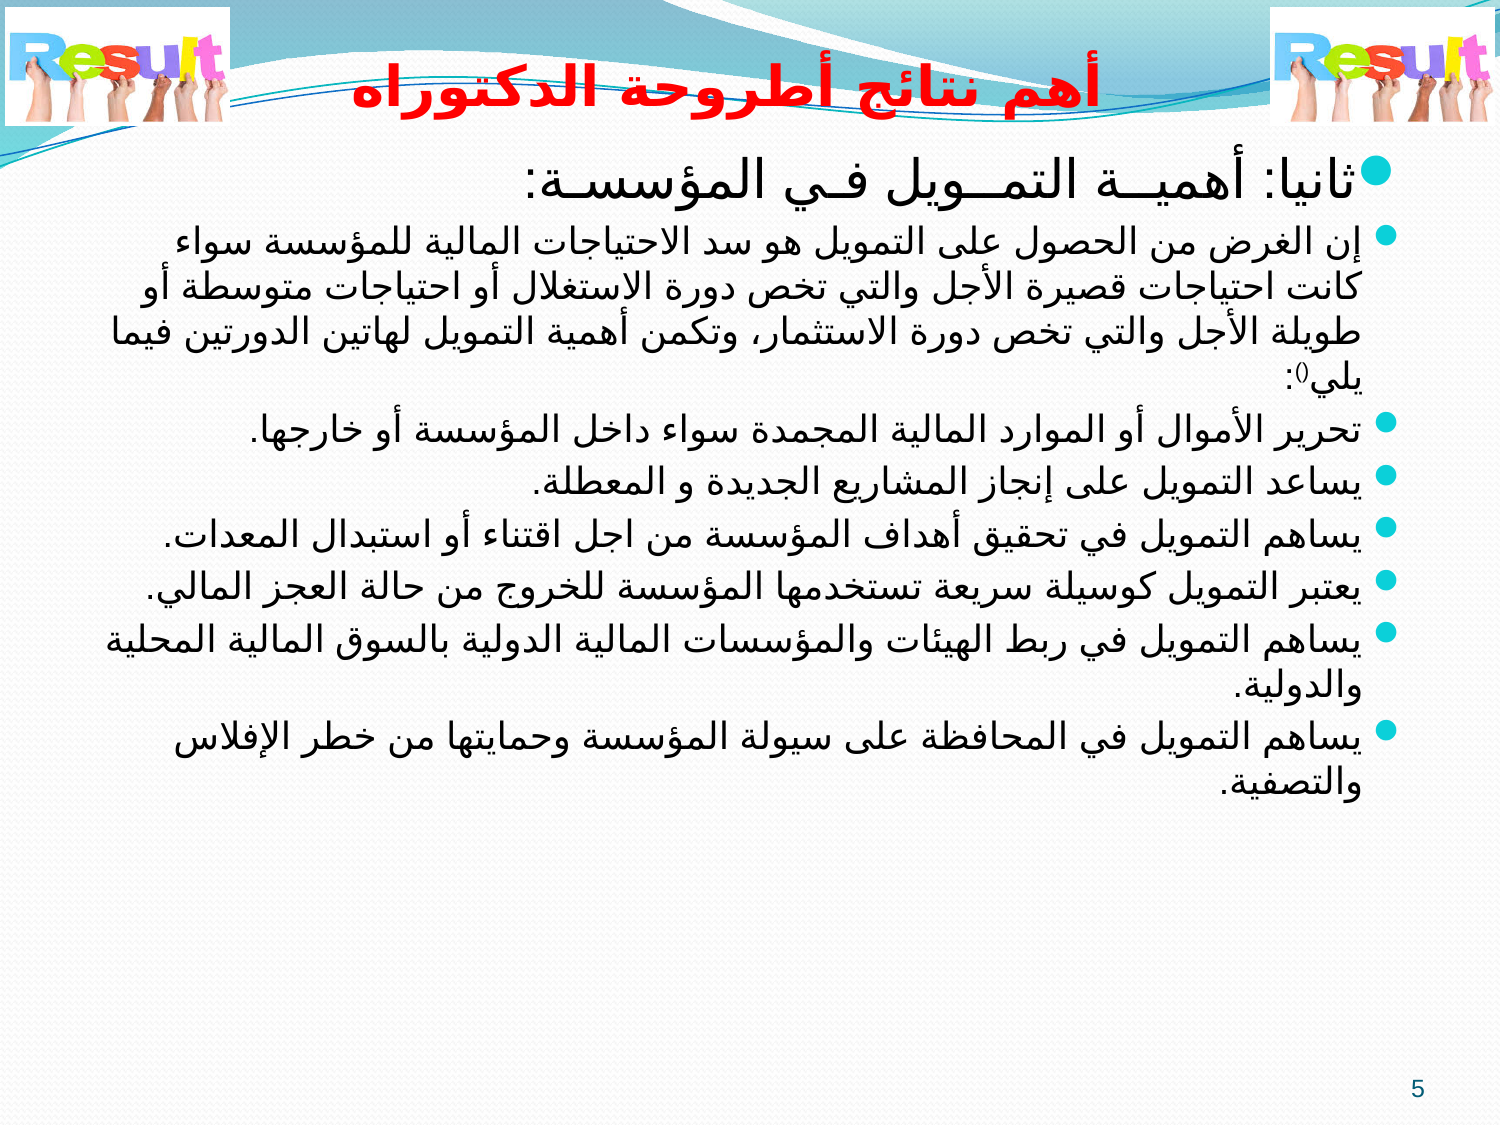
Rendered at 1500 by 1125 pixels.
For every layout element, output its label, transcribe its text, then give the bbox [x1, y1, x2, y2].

text_box أهم نتائج أطروحة الدكتوراه [236, 42, 1263, 125]
picture [1270, 7, 1495, 127]
slide_number 5 [1299, 1042, 1425, 1103]
list ثانيا: أهميــة التمــويل فـي المؤسسـة: إن الغرض من الحصول على التمويل هو سد الاحتياجات المالية للمؤسسة سواء كانت احتياجات قصيرة الأجل والتي تخص دورة الاستغلال أو احتياجات متوسطة أو طويلة الأجل والتي تخص دورة الاستثمار، وتكمن أهمية التمويل لهاتين الدورتين فيما يلي(): تحرير الأموال أو الموارد المالية المجمدة سواء داخل المؤسسة أو خارجها. يساعد التمويل على إنجاز المشاريع الجديدة و المعطلة. يساهم التمويل في تحقيق أهداف المؤسسة من اجل اقتناء أو استبدال المعدات. يعتبر التمويل كوسيلة سريعة تستخدمها المؤسسة للخروج من حالة العجز المالي. يساهم التمويل في ربط الهيئات والمؤسسات المالية الدولية بالسوق المالية المحلية والدولية. يساهم التمويل في المحافظة على سيولة المؤسسة وحمايتها من خطر الإفلاس والتصفية. [73, 137, 1424, 1035]
picture [5, 6, 230, 126]
